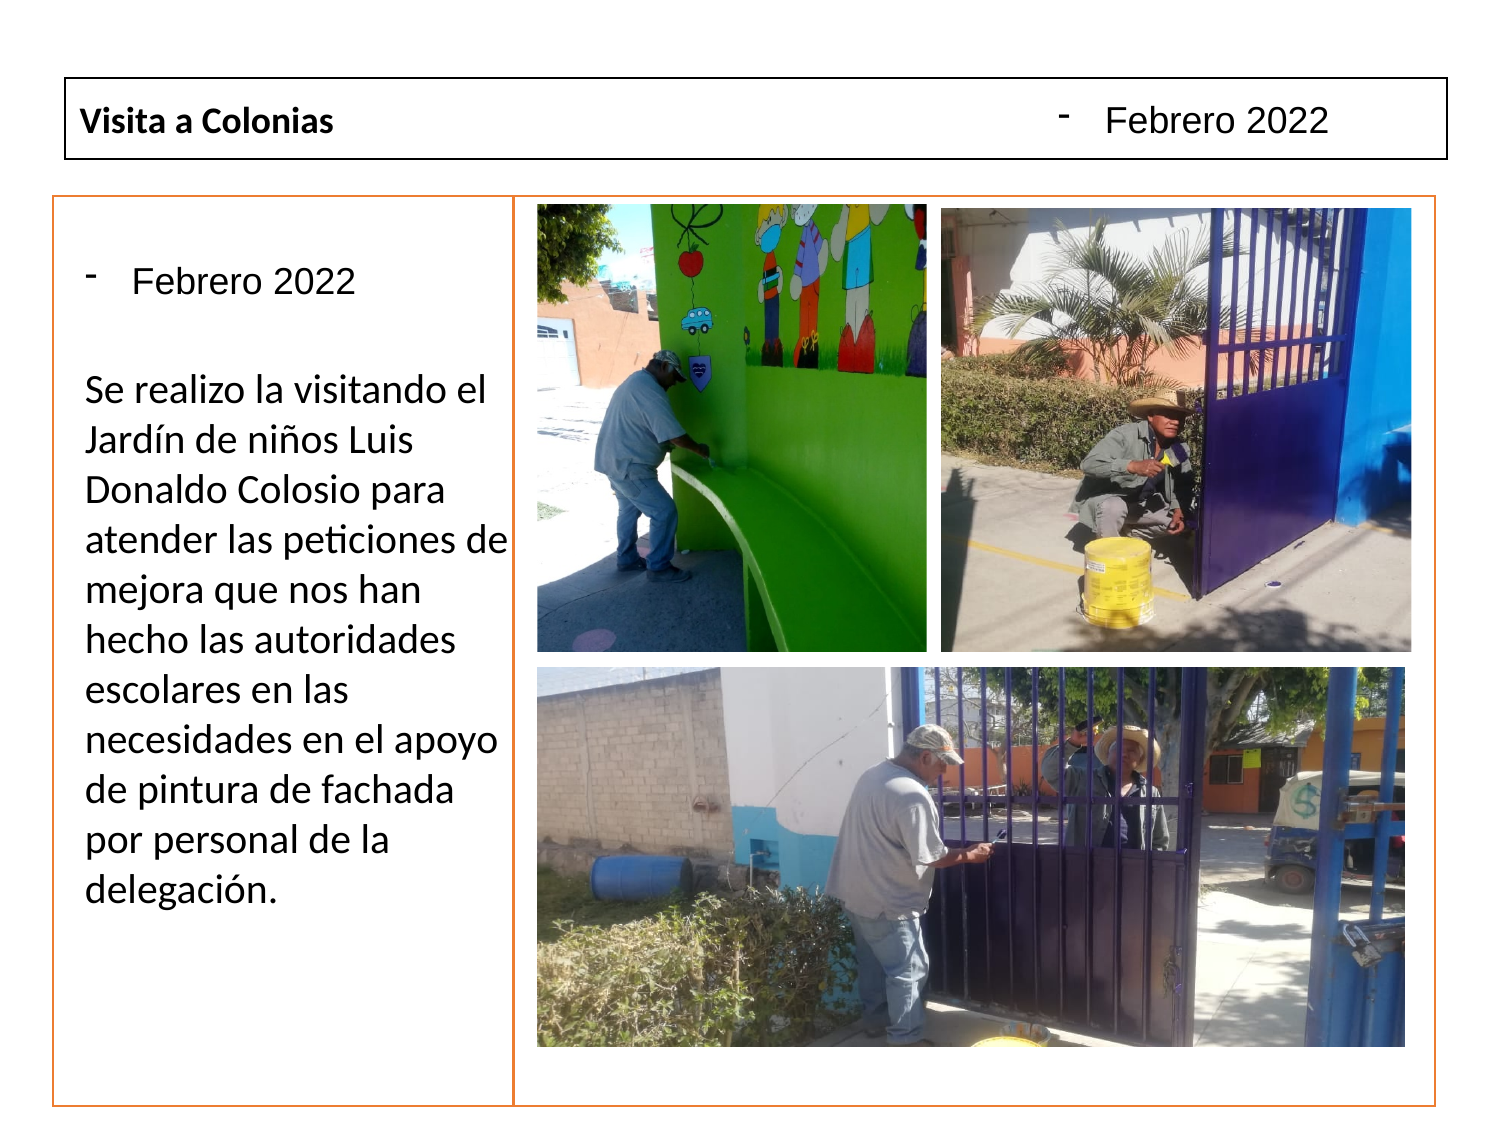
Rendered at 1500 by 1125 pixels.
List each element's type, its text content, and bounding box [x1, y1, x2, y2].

picture [941, 208, 1412, 652]
picture [537, 204, 927, 652]
text_box [52, 195, 1436, 1107]
text_box Febrero 2022 [1043, 89, 1345, 149]
text_box Visita a Colonias [64, 77, 1448, 160]
picture [537, 667, 1405, 1047]
